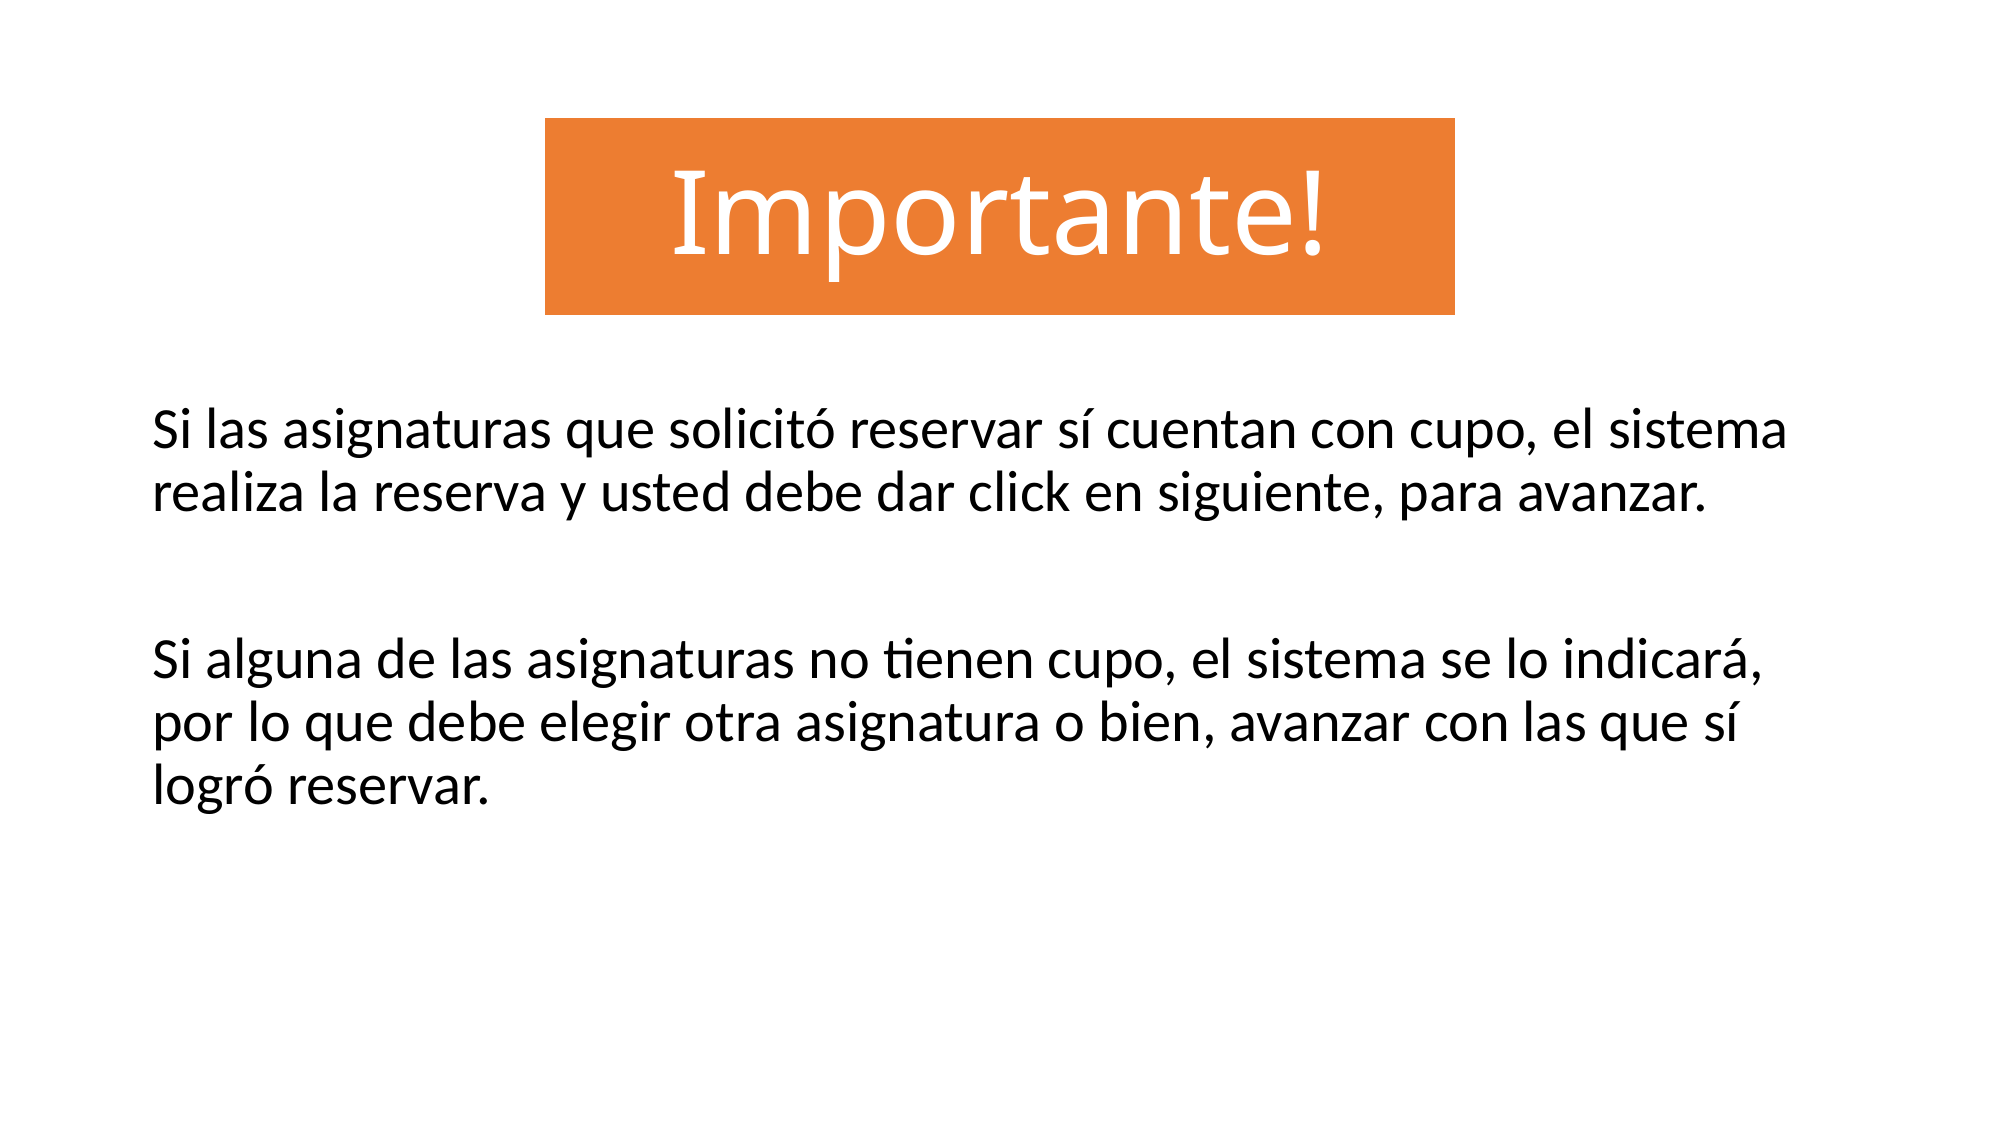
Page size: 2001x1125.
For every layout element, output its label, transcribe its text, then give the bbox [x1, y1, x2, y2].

list Si las asignaturas que solicitó reservar sí cuentan con cupo, el sistema realiza la reserva y usted debe dar click en siguiente, para avanzar. Si alguna de las asignaturas no tienen cupo, el sistema se lo indicará, por lo que debe elegir otra asignatura o bien, avanzar con las que sí logró reservar. [137, 299, 1863, 1014]
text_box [333, 118, 1667, 315]
